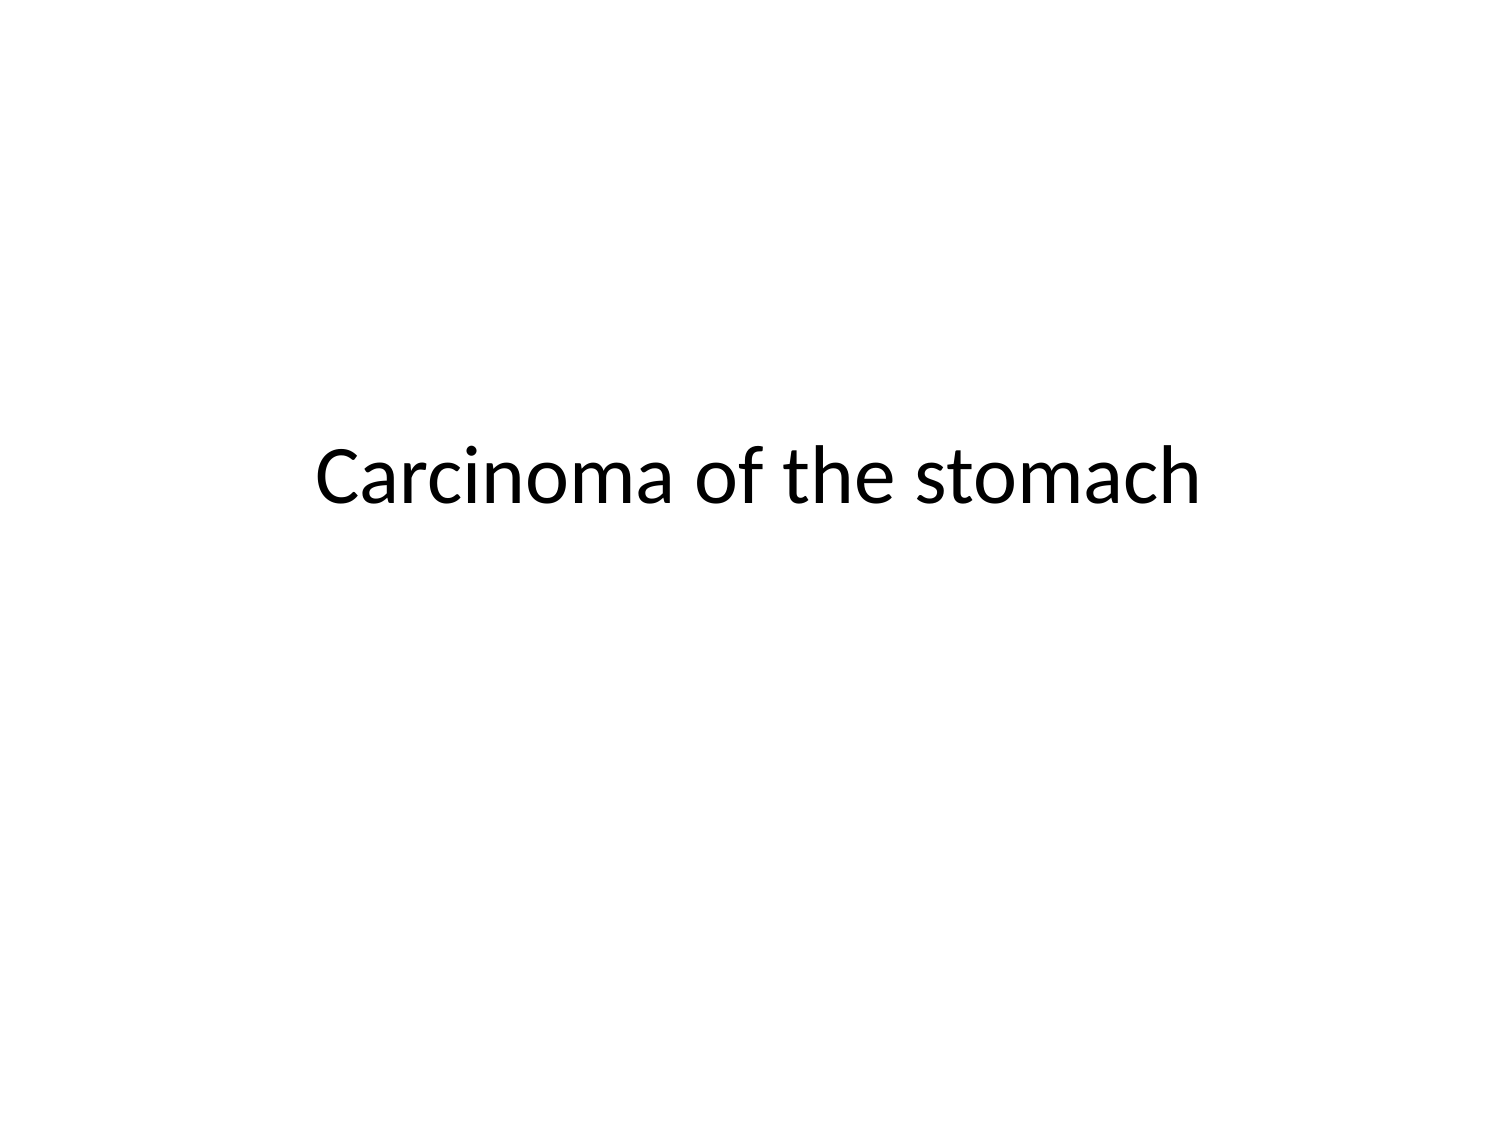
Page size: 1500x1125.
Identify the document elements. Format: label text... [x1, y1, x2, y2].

title Carcinoma of the stomach [112, 349, 1388, 591]
